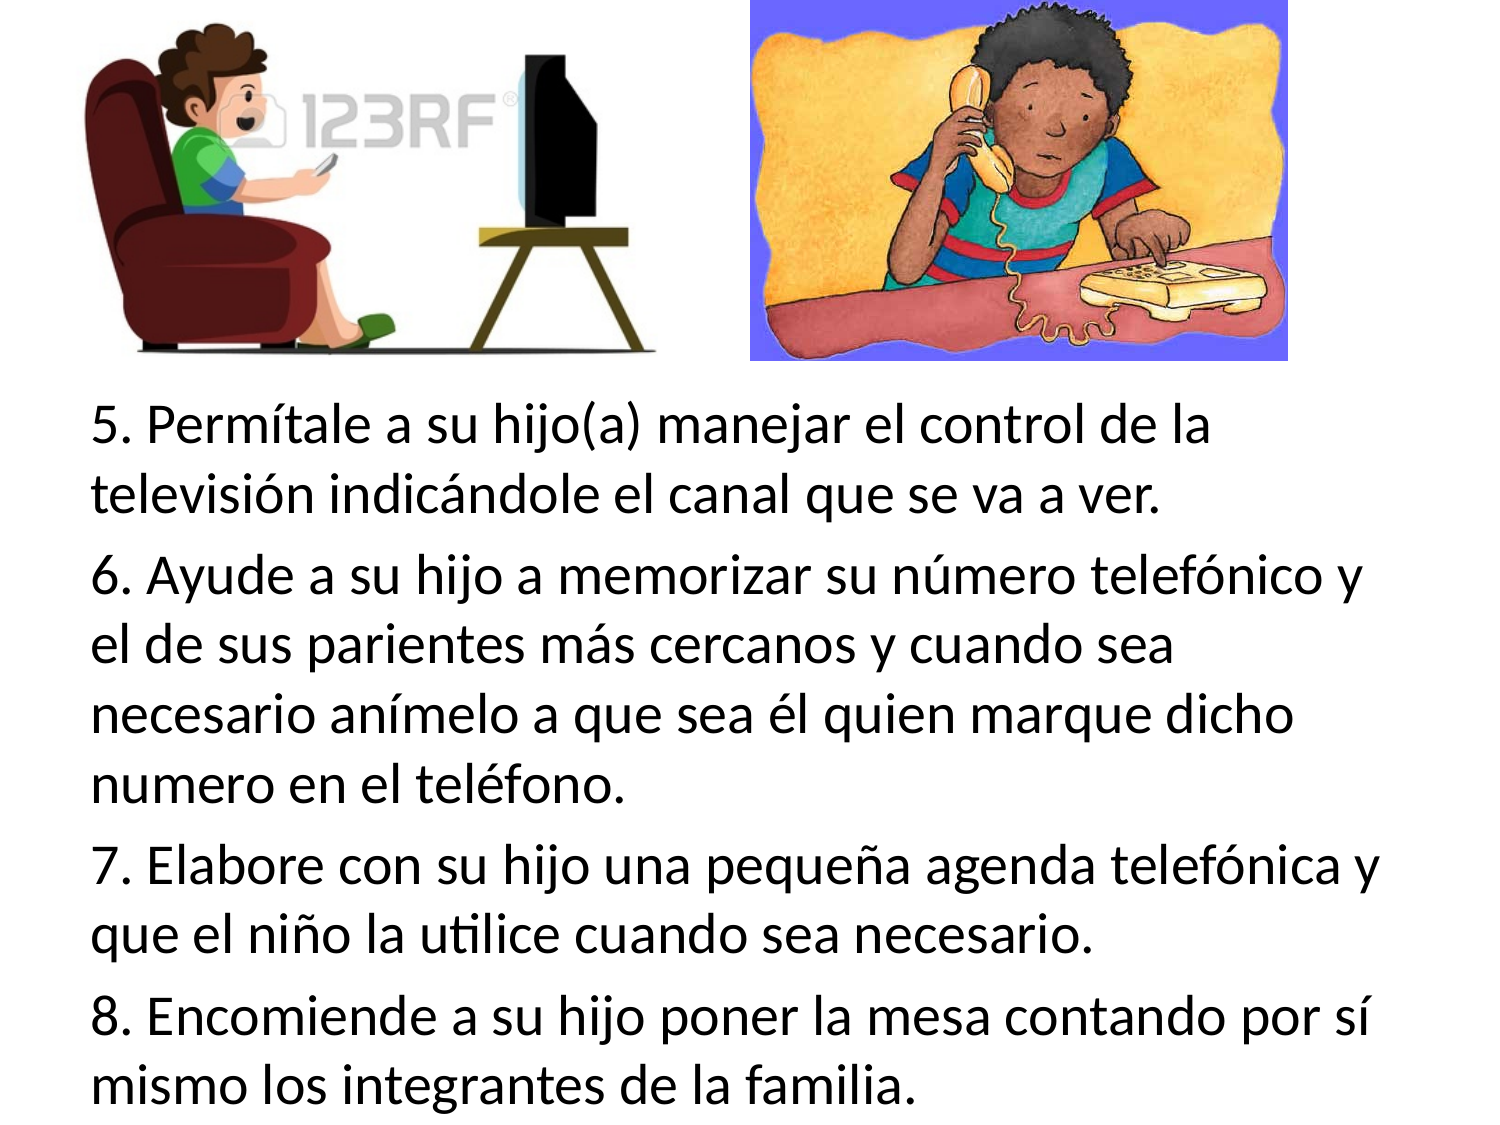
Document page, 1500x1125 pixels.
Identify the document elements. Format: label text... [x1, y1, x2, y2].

picture [55, 0, 684, 376]
list 5. Permítale a su hijo(a) manejar el control de la televisión indicándole el canal que se va a ver. 6. Ayude a su hijo a memorizar su número telefónico y el de sus parientes más cercanos y cuando sea necesario anímelo a que sea él quien marque dicho numero en el teléfono. 7. Elabore con su hijo una pequeña agenda telefónica y que el niño la utilice cuando sea necesario. 8. Encomiende a su hijo poner la mesa contando por sí mismo los integrantes de la familia. [75, 377, 1425, 1125]
picture [749, 0, 1288, 362]
